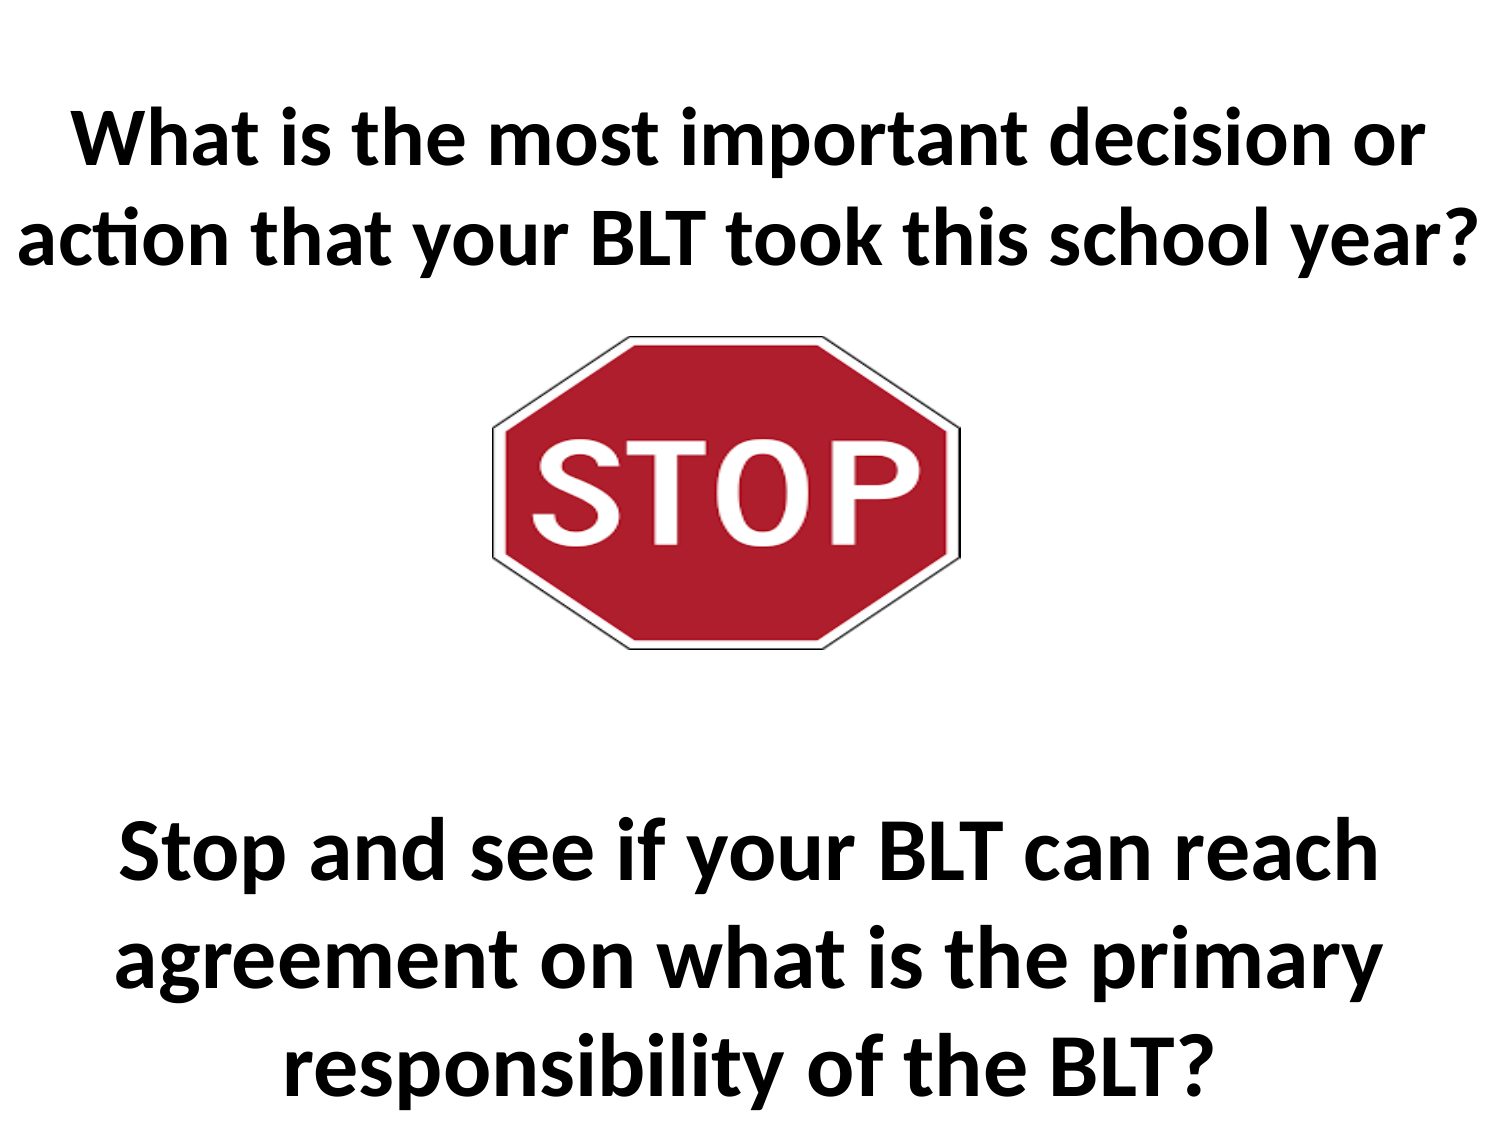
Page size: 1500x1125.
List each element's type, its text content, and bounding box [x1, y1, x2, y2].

subtitle Stop and see if your BLT can reach agreement on what is the primary responsibility of the BLT? [0, 782, 1500, 1125]
picture [491, 336, 962, 650]
title What is the most important decision or action that your BLT took this school year? [0, 42, 1500, 422]
